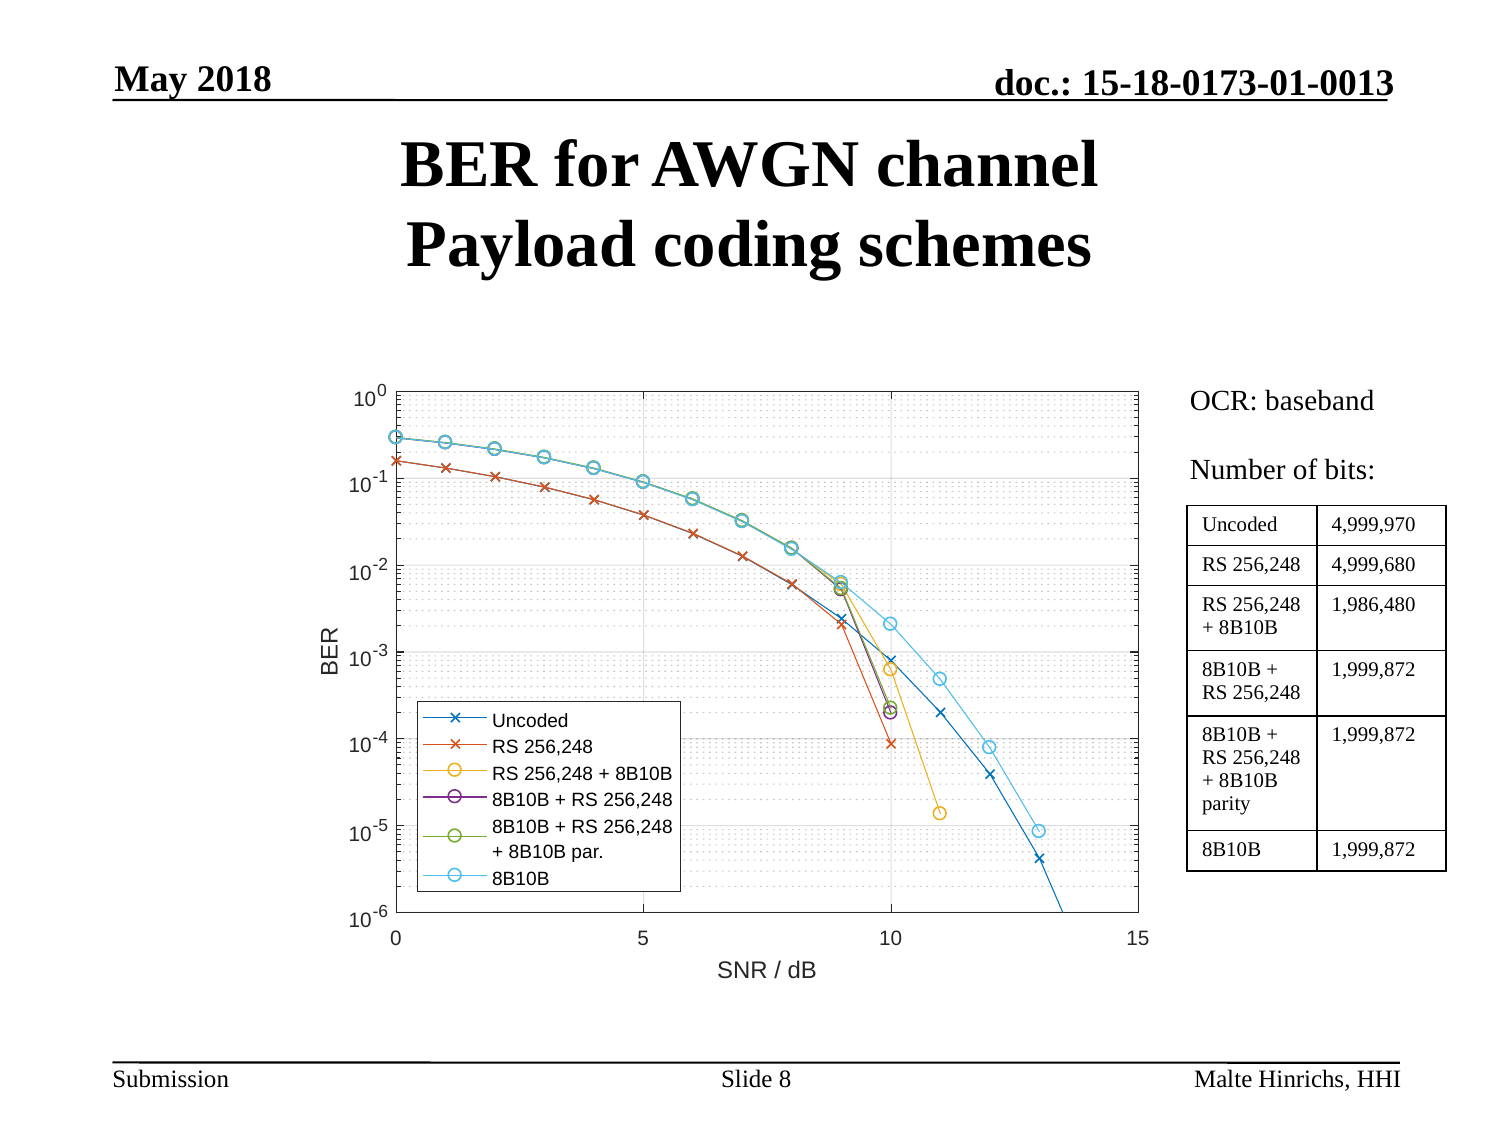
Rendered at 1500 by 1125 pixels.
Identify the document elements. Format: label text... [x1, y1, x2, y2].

table_cell 1,986,480 [1318, 586, 1445, 650]
table_cell 1,999,872 [1318, 651, 1445, 715]
table_header Uncoded [1233, 506, 1316, 545]
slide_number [114, 54, 423, 100]
slide_number Slide 8 [712, 1061, 800, 1123]
table_cell 4,999,680 [1318, 546, 1445, 585]
table_cell 8B10B [1233, 831, 1316, 870]
table_cell 8B10B + RS 256,248 [1233, 651, 1316, 715]
footer Malte Hinrichs, HHI [878, 1061, 1402, 1093]
table_cell RS 256,248 [1233, 546, 1316, 585]
table_cell 1,999,872 [1318, 831, 1445, 870]
title BER for AWGN channel Payload coding schemes [112, 112, 1388, 288]
table_cell RS 256,248 + 8B10B [1233, 586, 1316, 650]
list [271, 343, 1229, 982]
table_header 4,999,970 [1318, 506, 1445, 545]
table_cell 8B10B + RS 256,248 + 8B10B parity [1233, 717, 1316, 830]
table_cell 1,999,872 [1318, 717, 1445, 830]
text_box OCR: baseband Number of bits: [1233, 373, 1391, 494]
